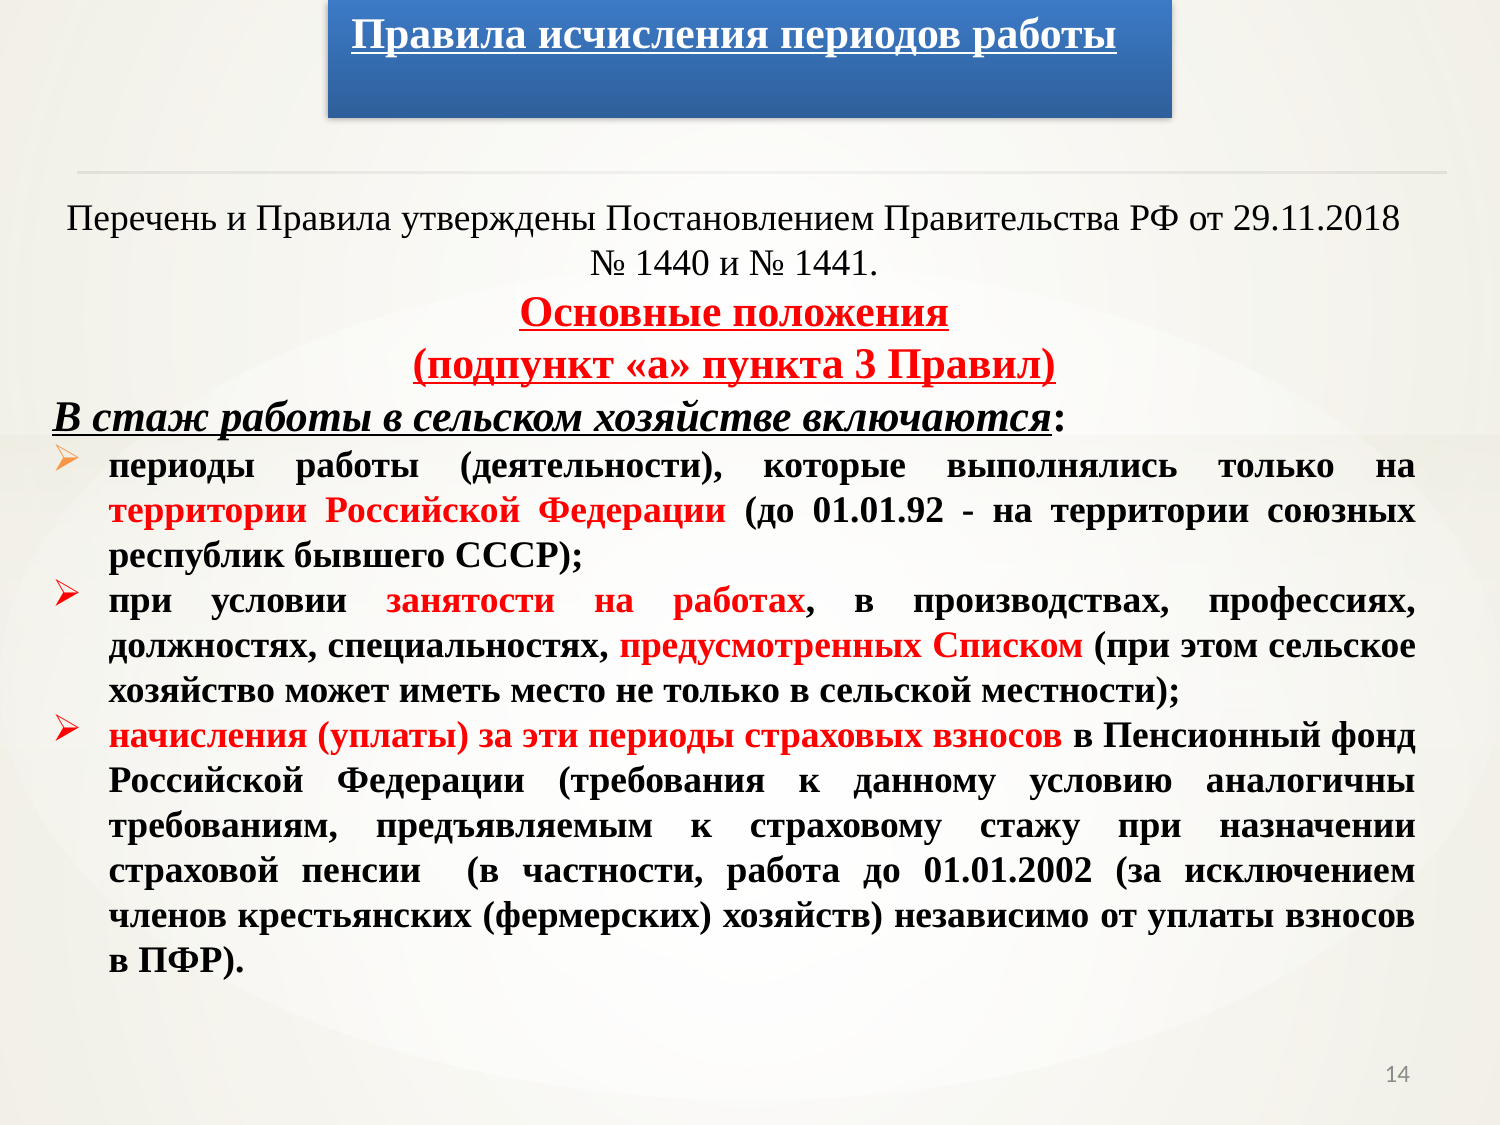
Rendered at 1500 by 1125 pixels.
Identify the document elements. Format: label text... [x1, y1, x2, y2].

slide_number 14 [1074, 1042, 1425, 1103]
text_box Правила исчисления периодов работы Перечень и Правила утверждены Постановлением Правительства РФ от 29.11.2018 № 1440 и № 1441. Основные положения (подпункт «а» пункта 3 Правил) В стаж работы в сельском хозяйстве включаются: периоды работы (деятельности), которые выполнялись только на территории Российской Федерации (до 01.01.92 - на территории союзных республик бывшего СССР); при условии занятости на работах, в производствах, профессиях, должностях, специальностях, предусмотренных Списком (при этом сельское хозяйство может иметь место не только в сельской местности); начисления (уплаты) за эти периоды страховых взносов в Пенсионный фонд Российской Федерации (требования к данному условию аналогичны требованиям, предъявляемым к страховому стажу при назначении страховой пенсии (в частности, работа до 01.01.2002 (за исключением членов крестьянских (фермерских) хозяйств) независимо от уплаты взносов в ПФР). [37, 0, 1432, 988]
